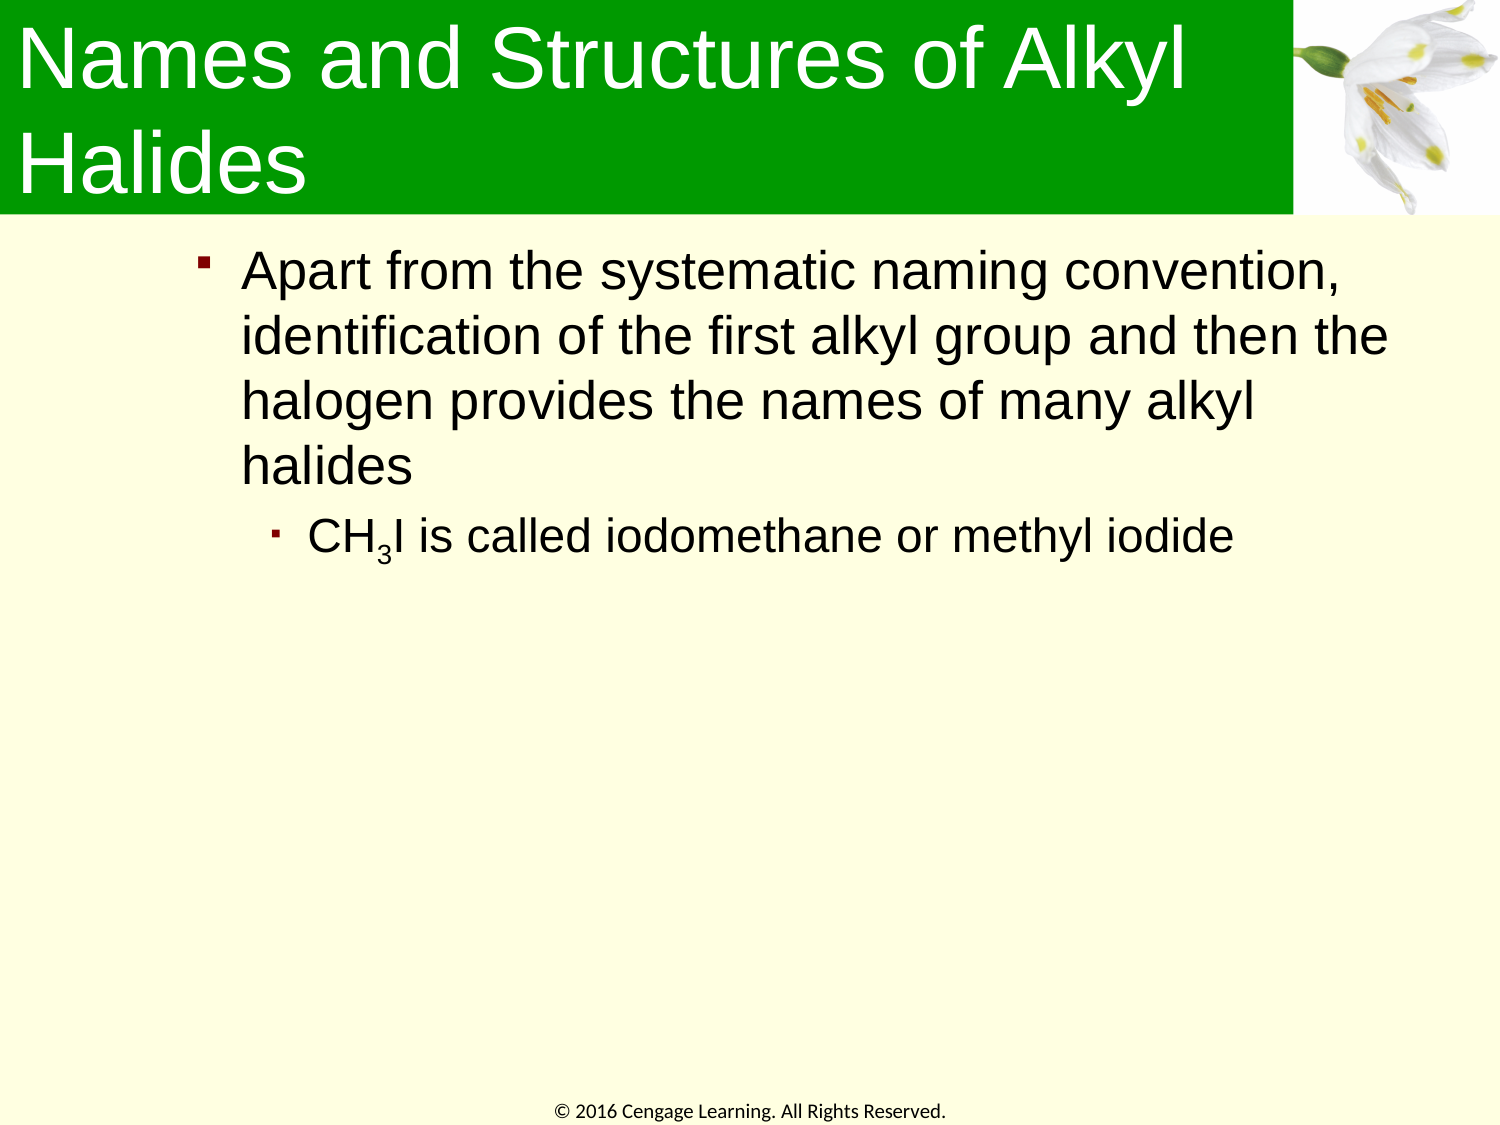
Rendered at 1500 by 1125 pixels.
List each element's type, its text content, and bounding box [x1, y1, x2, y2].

list Apart from the systematic naming convention, identification of the first alkyl group and then the halogen provides the names of many alkyl halides CH3I is called iodomethane or methyl iodide [103, 227, 1450, 1065]
picture [1293, 0, 1500, 215]
title Names and Structures of Alkyl Halides [0, 0, 1288, 213]
